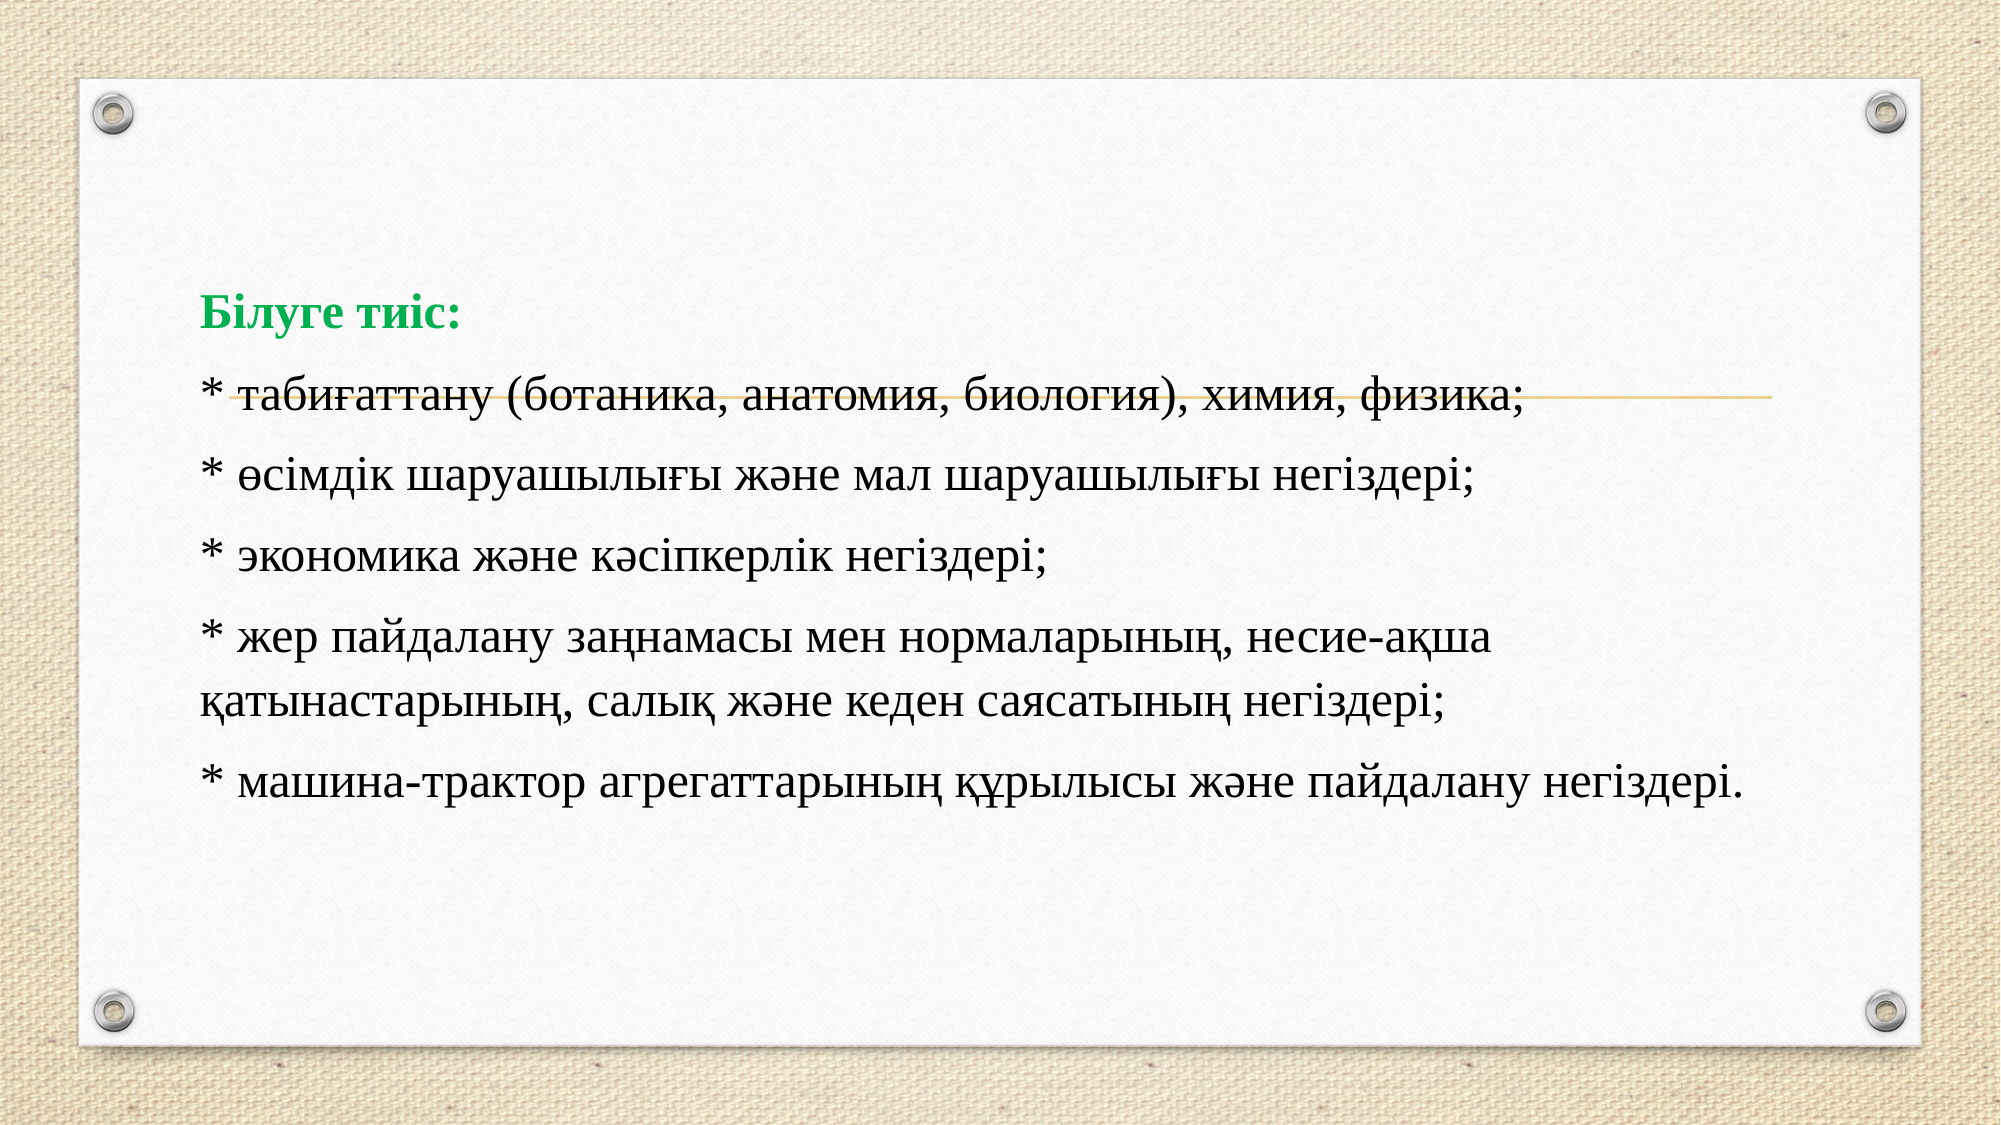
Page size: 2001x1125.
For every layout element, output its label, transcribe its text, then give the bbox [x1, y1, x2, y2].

picture [0, 0, 2001, 1125]
text_box Білуге тиіс: * табиғаттану (ботаника, анатомия, биология), химия, физика; * өсімдік шаруашылығы және мал шаруашылығы негіздері; * экономика және кәсіпкерлік негіздері; * жер пайдалану заңнамасы мен нормаларының, несие-ақша қатынастарының, салық және кеден саясатының негіздері; * машина-трактор агрегаттарының құрылысы және пайдалану негіздері. [185, 267, 1761, 815]
